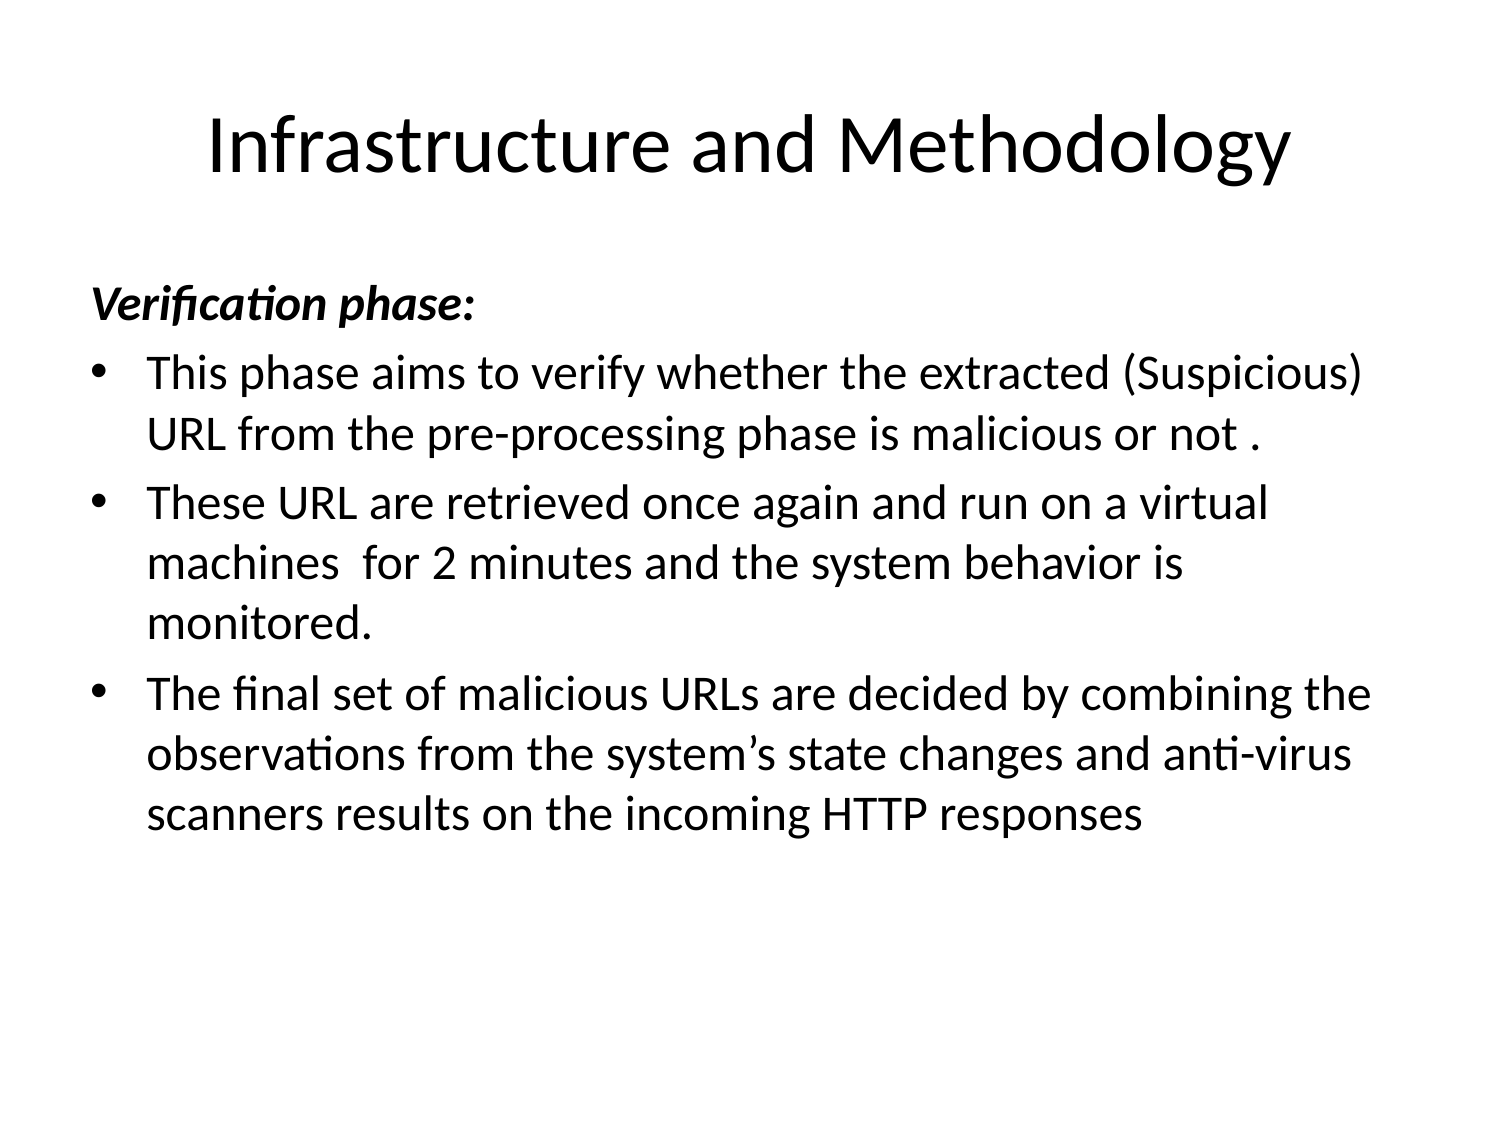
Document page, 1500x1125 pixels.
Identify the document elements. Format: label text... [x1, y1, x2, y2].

title Infrastructure and Methodology [75, 45, 1425, 233]
list Verification phase: This phase aims to verify whether the extracted (Suspicious) URL from the pre-processing phase is malicious or not . These URL are retrieved once again and run on a virtual machines for 2 minutes and the system behavior is monitored. The final set of malicious URLs are decided by combining the observations from the system’s state changes and anti-virus scanners results on the incoming HTTP responses [75, 262, 1425, 1005]
